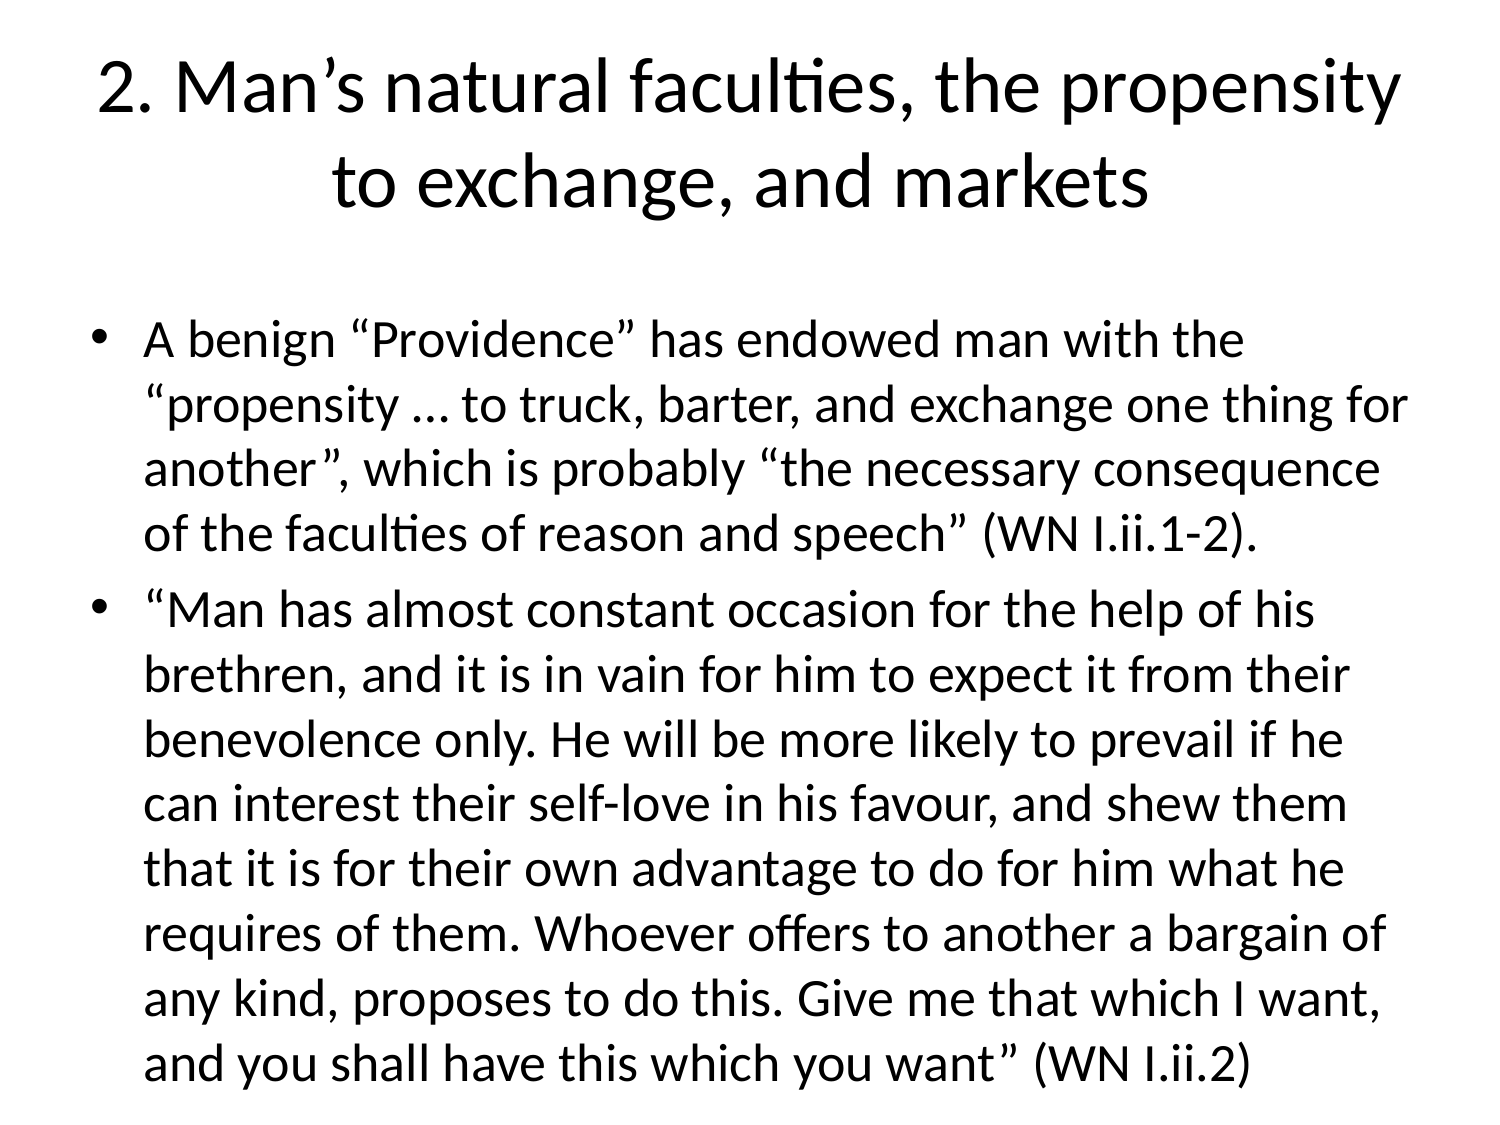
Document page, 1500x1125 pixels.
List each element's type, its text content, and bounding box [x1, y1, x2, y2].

title 2. Man’s natural faculties, the propensity to exchange, and markets [75, 24, 1425, 233]
list A benign “Providence” has endowed man with the “propensity … to truck, barter, and exchange one thing for another”, which is probably “the necessary consequence of the faculties of reason and speech” (WN I.ii.1-2). “Man has almost constant occasion for the help of his brethren, and it is in vain for him to expect it from their benevolence only. He will be more likely to prevail if he can interest their self-love in his favour, and shew them that it is for their own advantage to do for him what he requires of them. Whoever offers to another a bargain of any kind, proposes to do this. Give me that which I want, and you shall have this which you want” (WN I.ii.2) [75, 295, 1425, 1125]
